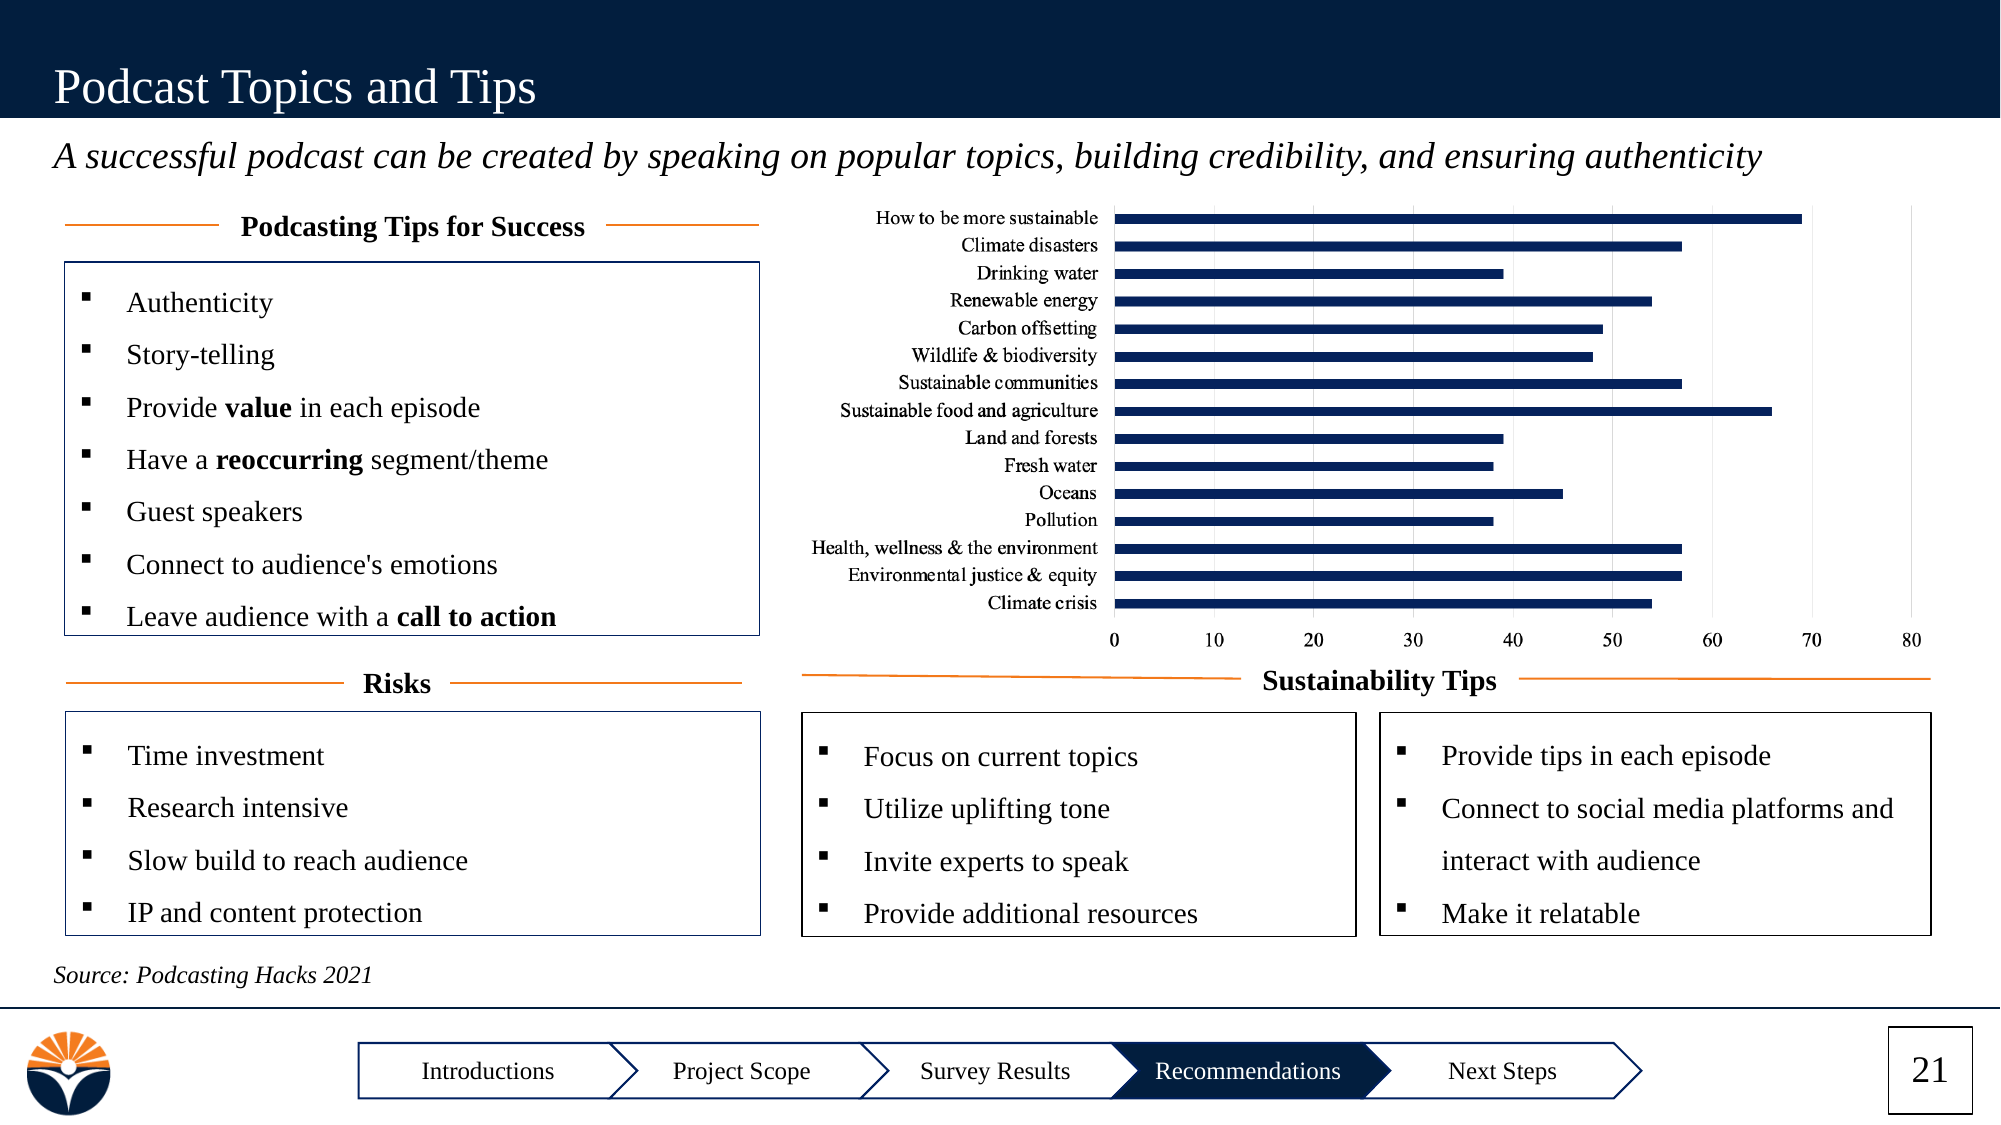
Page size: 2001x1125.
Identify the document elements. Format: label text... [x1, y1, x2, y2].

text_box Provide tips in each episode Connect to social media platforms and interact with audience Make it relatable [1378, 710, 1933, 938]
list Podcast Topics and Tips [38, 53, 1447, 126]
text_box Risks [344, 657, 451, 708]
text_box Source: Podcasting Hacks 2021 [38, 950, 875, 997]
list Project Scope [650, 1051, 833, 1093]
text_box Podcasting Tips for Success [220, 200, 606, 251]
list A successful podcast can be created by speaking on popular topics, building credibility, and ensuring authenticity [38, 128, 1923, 172]
list 21 [1888, 1026, 1973, 1115]
list Recommendations [1133, 1051, 1363, 1093]
list Introductions [397, 1051, 580, 1093]
list Next Steps [1411, 1051, 1594, 1093]
text_box Authenticity Story-telling Provide value in each episode Have a reoccurring segment/theme Guest speakers Connect to audience's emotions Leave audience with a call to action [64, 262, 760, 636]
picture [803, 190, 1936, 660]
picture [27, 1029, 112, 1117]
text_box Time investment Research intensive Slow build to reach audience IP and content protection [65, 711, 761, 936]
text_box Focus on current topics Utilize uplifting tone Invite experts to speak Provide additional resources [800, 710, 1358, 938]
list Survey Results [904, 1051, 1087, 1093]
text_box Sustainability Tips [1241, 667, 1519, 704]
